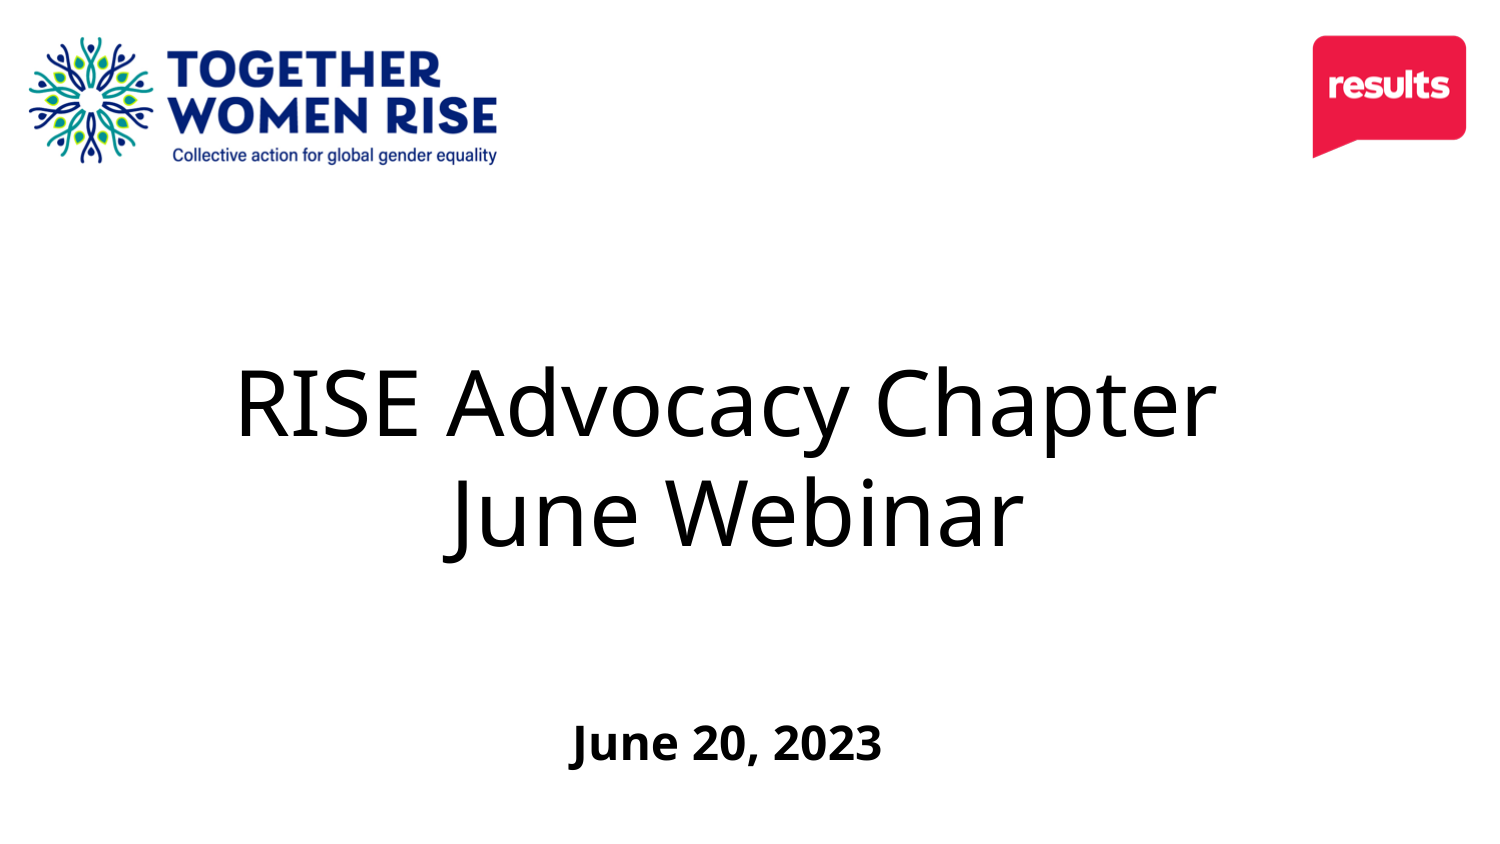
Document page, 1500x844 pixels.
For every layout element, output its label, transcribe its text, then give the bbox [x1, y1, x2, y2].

title RISE Advocacy Chapter June Webinar [21, 234, 1456, 675]
picture [1289, 13, 1490, 175]
text_box June 20, 2023 [184, 705, 1271, 778]
picture [21, 30, 517, 177]
